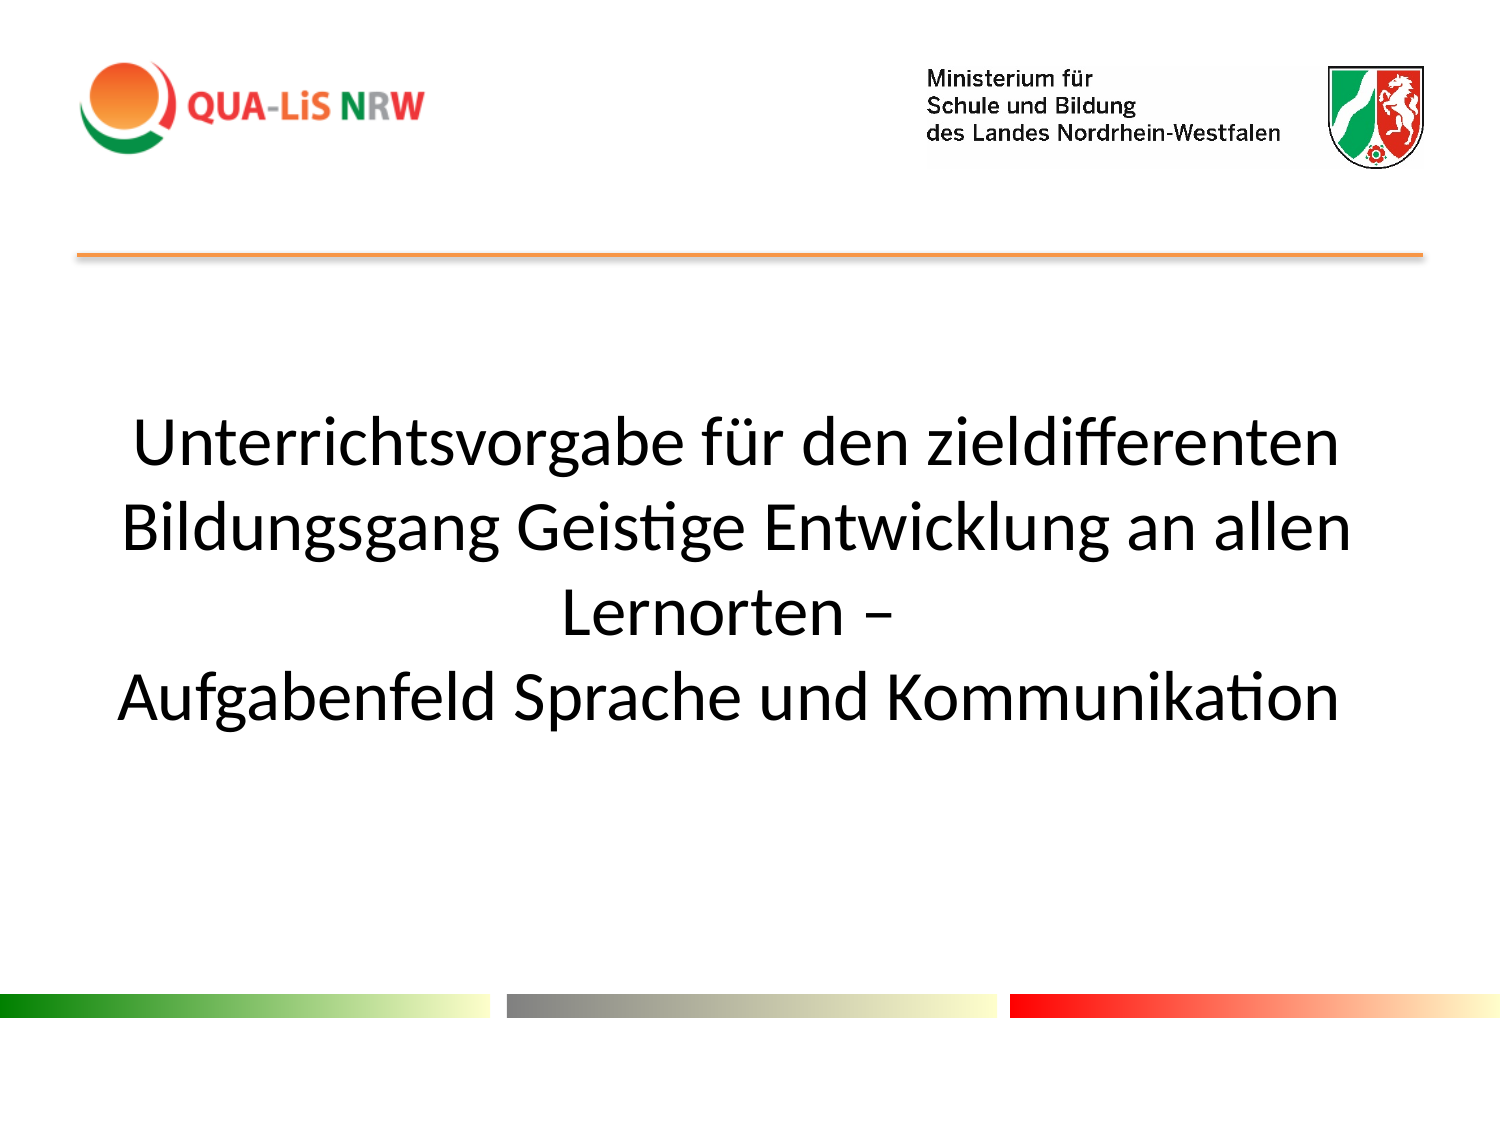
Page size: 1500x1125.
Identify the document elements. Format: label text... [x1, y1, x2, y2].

title Unterrichtsvorgabe für den zieldifferenten Bildungsgang Geistige Entwicklung an allen Lernorten – Aufgabenfeld Sprache und Kommunikation [100, 444, 1376, 686]
picture [77, 55, 431, 158]
picture [927, 66, 1424, 169]
